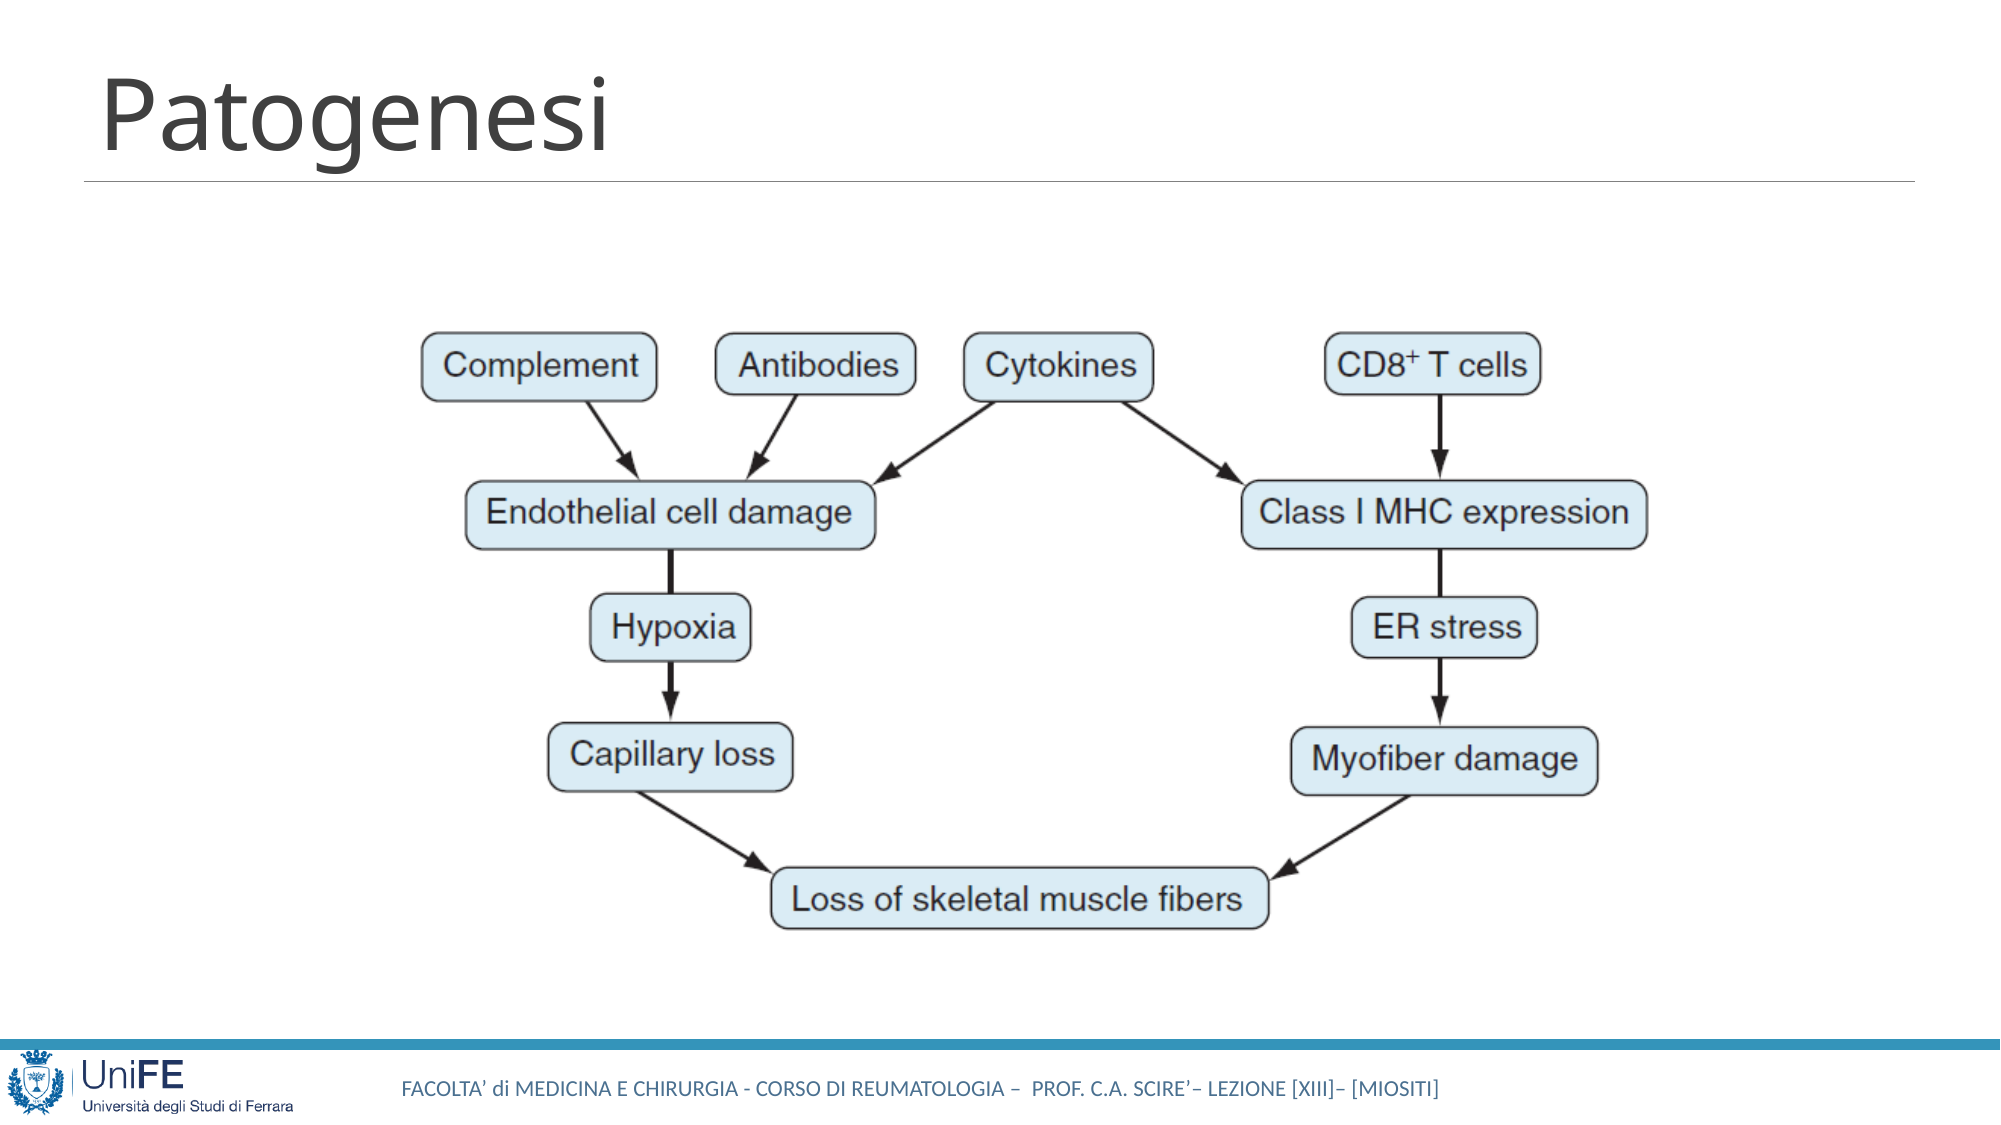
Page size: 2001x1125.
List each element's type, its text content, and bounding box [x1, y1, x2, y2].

title Patogenesi [83, 47, 1916, 179]
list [292, 252, 1762, 945]
picture [83, 1060, 293, 1114]
